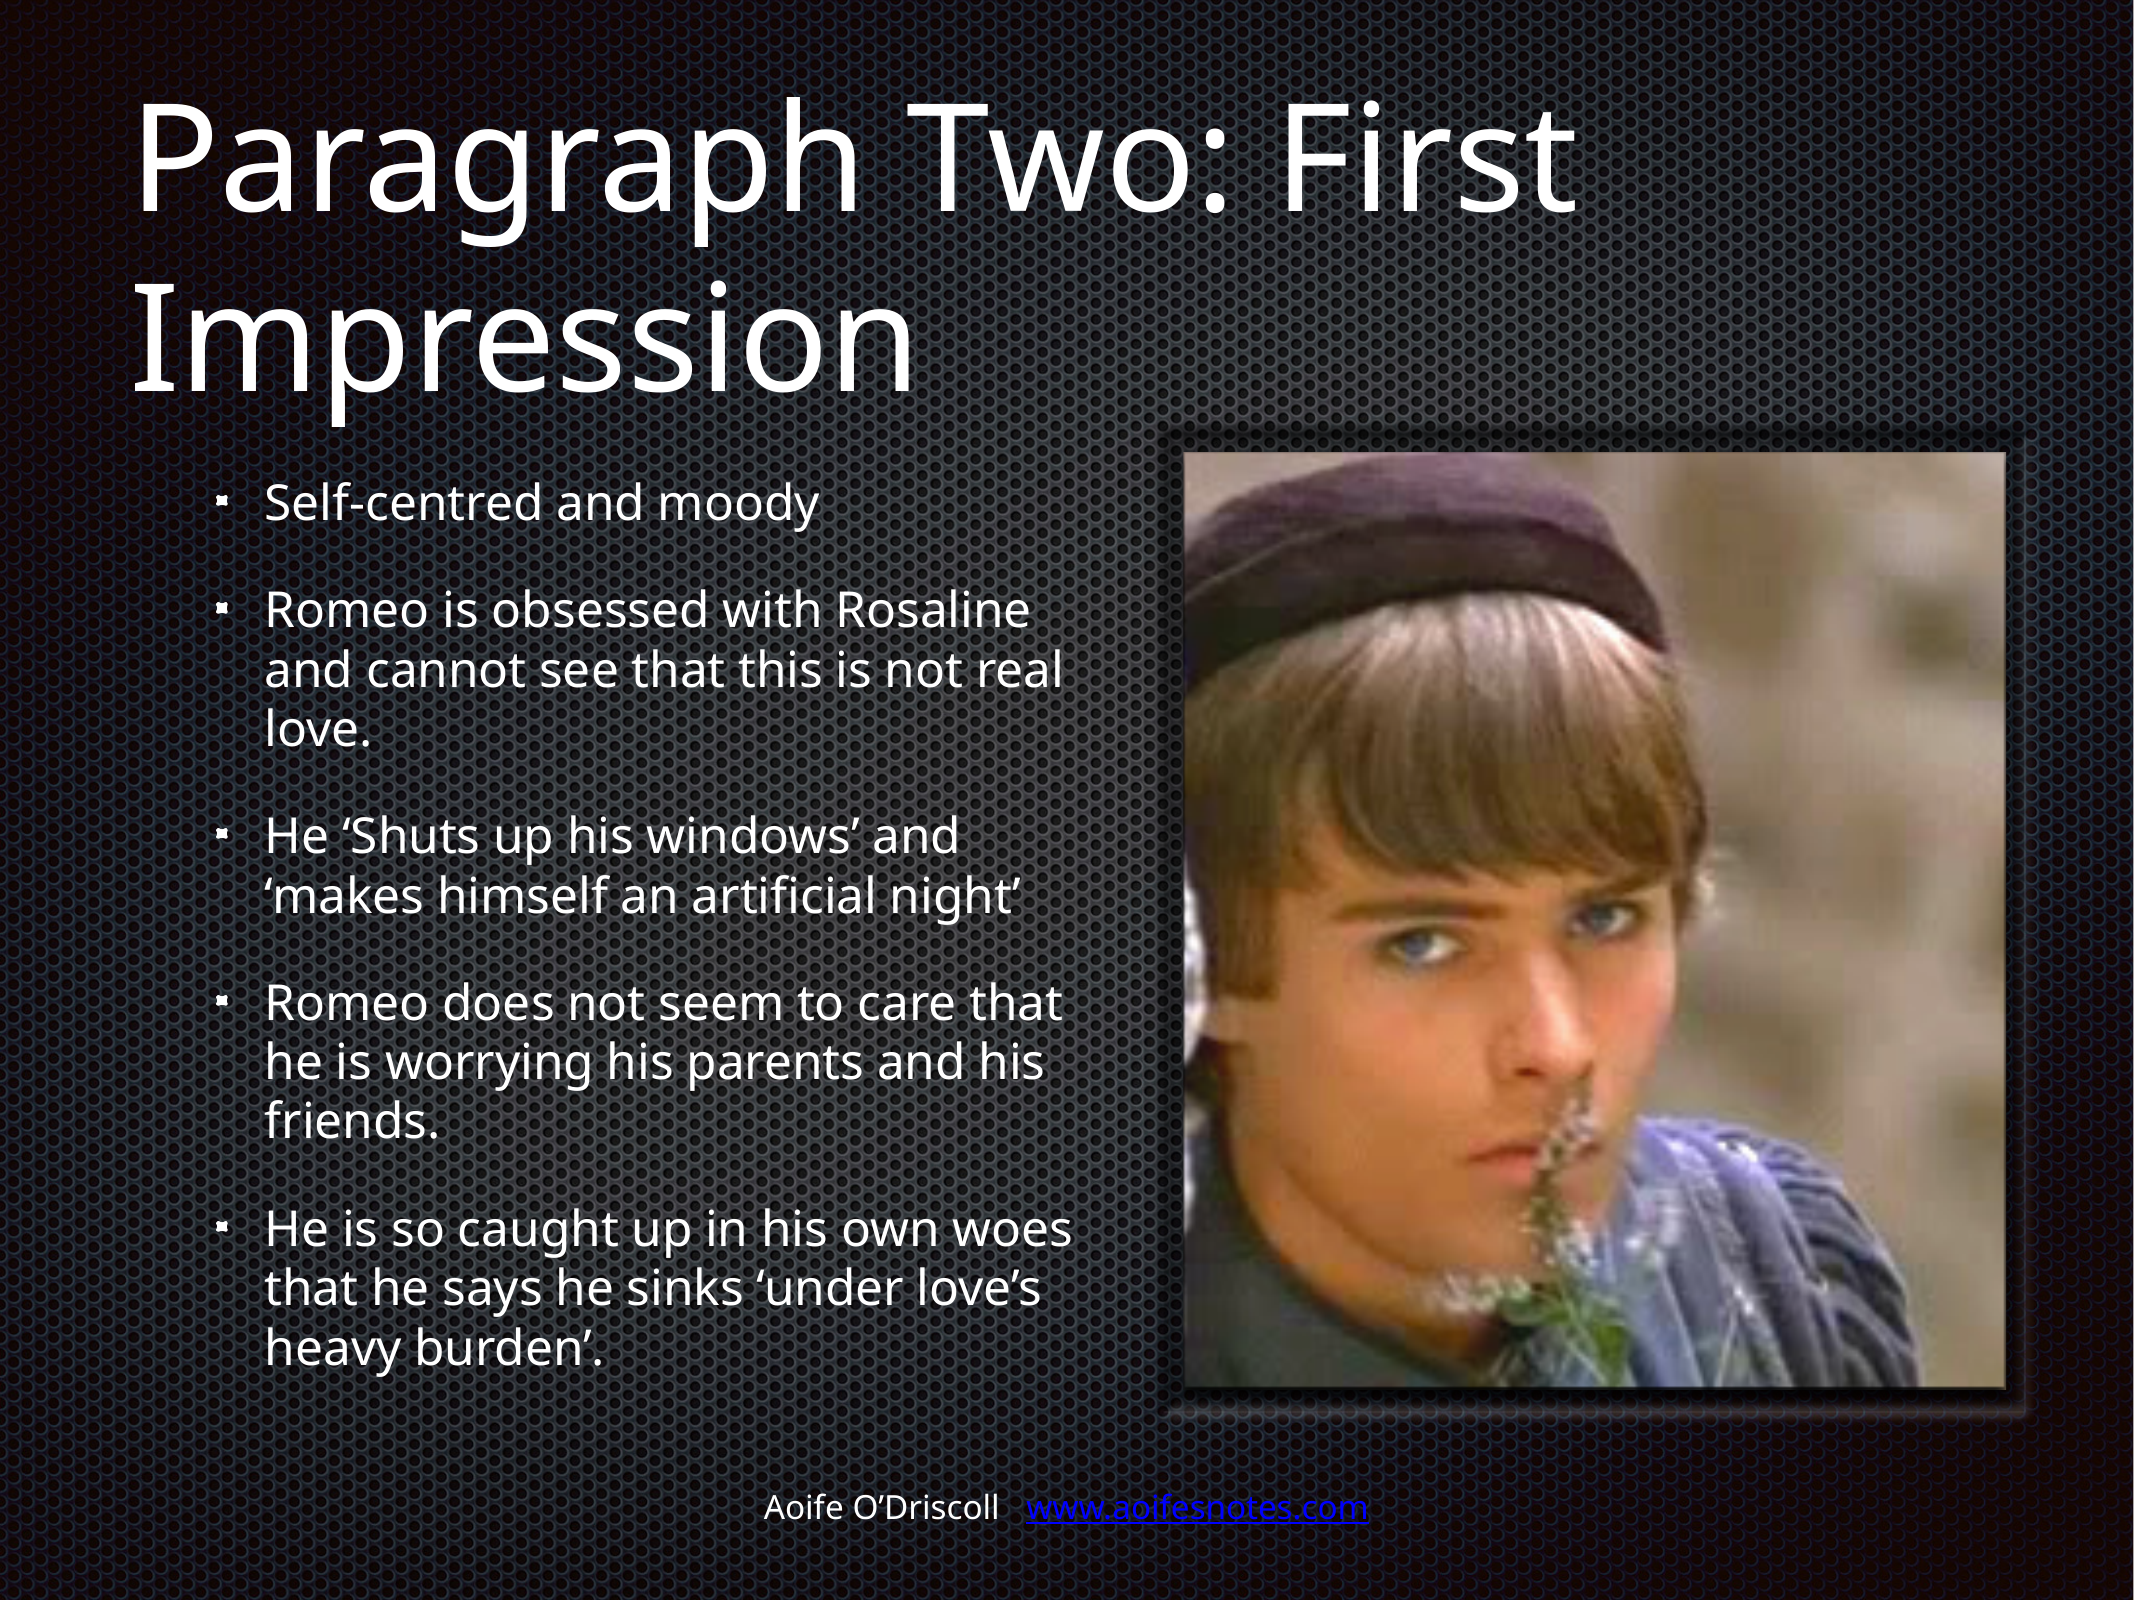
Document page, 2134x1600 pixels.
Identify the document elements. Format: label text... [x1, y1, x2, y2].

title Paragraph Two: First Impression [128, 41, 2005, 443]
list Self-centred and moody Romeo is obsessed with Rosaline and cannot see that this is not real love. He ‘Shuts up his windows’ and ‘makes himself an artificial night’ Romeo does not seem to care that he is worrying his parents and his friends. He is so caught up in his own woes that he says he sinks ‘under love’s heavy burden’. [216, 453, 1107, 1393]
text_box Aoife O’Driscoll www.aoifesnotes.com [755, 1477, 1378, 1540]
picture [0, 0, 2134, 1600]
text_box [1151, 420, 2038, 1426]
